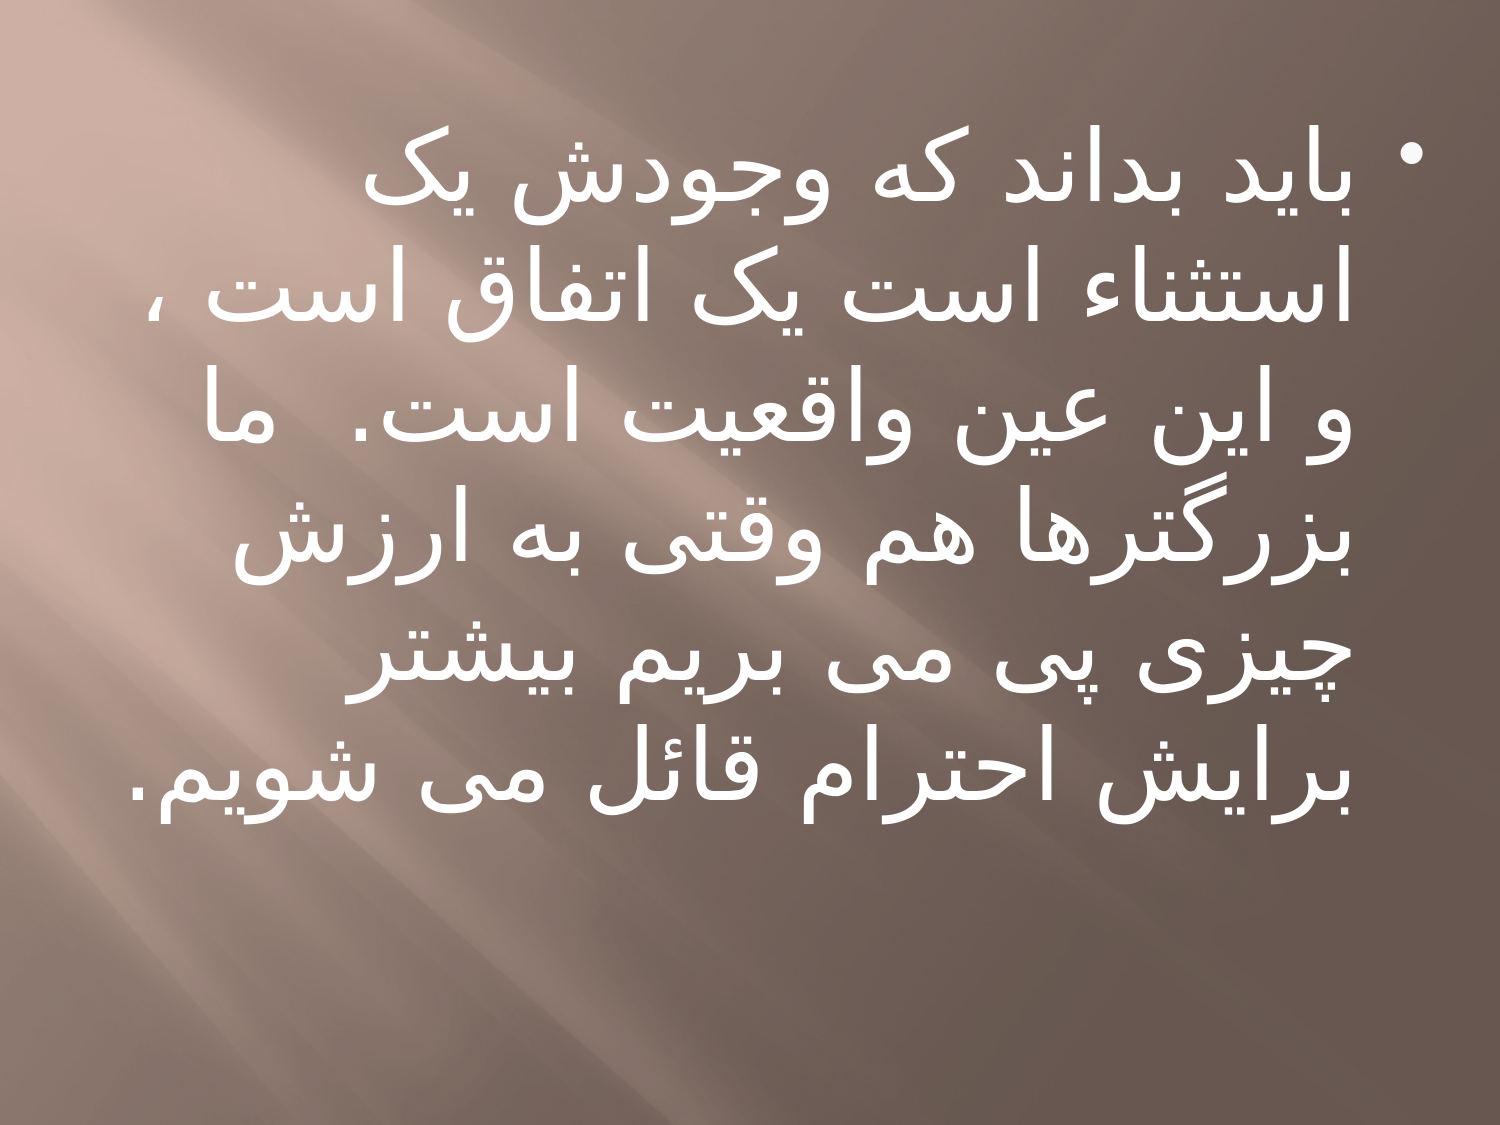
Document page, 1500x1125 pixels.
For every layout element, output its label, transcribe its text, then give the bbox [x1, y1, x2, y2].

list باید بداند که وجودش یک استثناء است یک اتفاق است ، و این عین واقعیت است. ما بزرگترها هم وقتی به ارزش چیزی پی می بریم بيشتر برایش احترام قائل می شویم. [75, 93, 1465, 1005]
